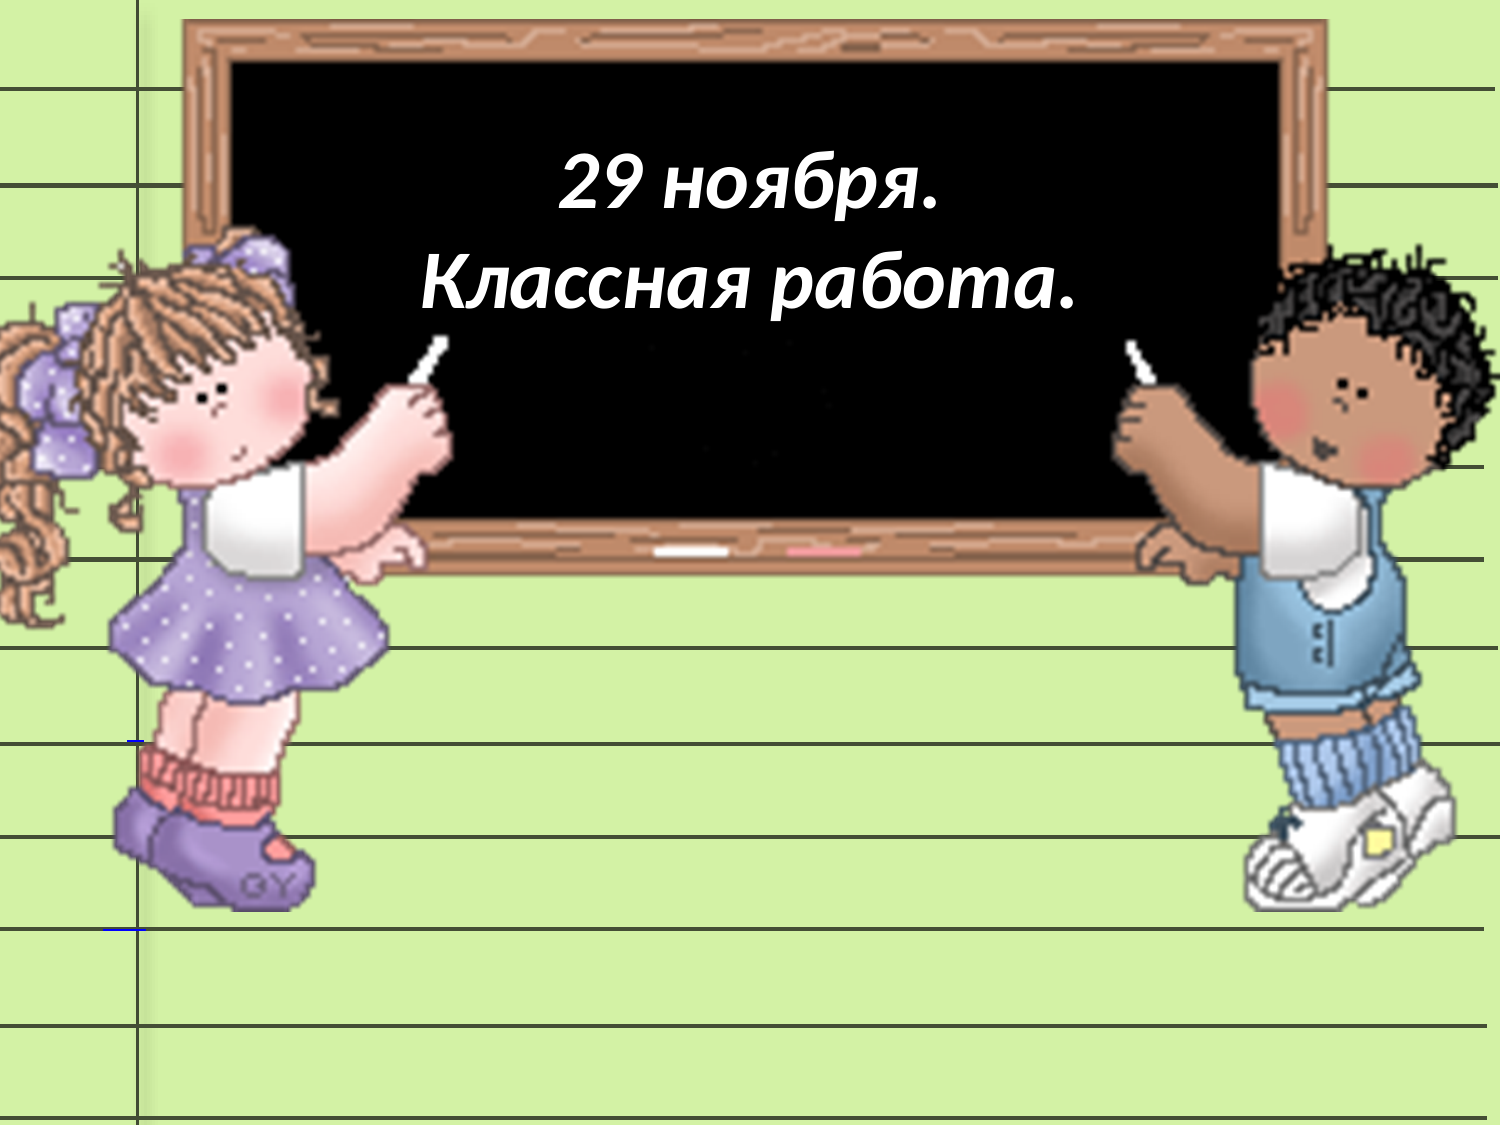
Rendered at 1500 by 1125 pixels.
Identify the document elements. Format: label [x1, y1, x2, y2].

picture [0, 18, 1500, 912]
text_box [53, 975, 1447, 1036]
text_box [88, 920, 895, 942]
